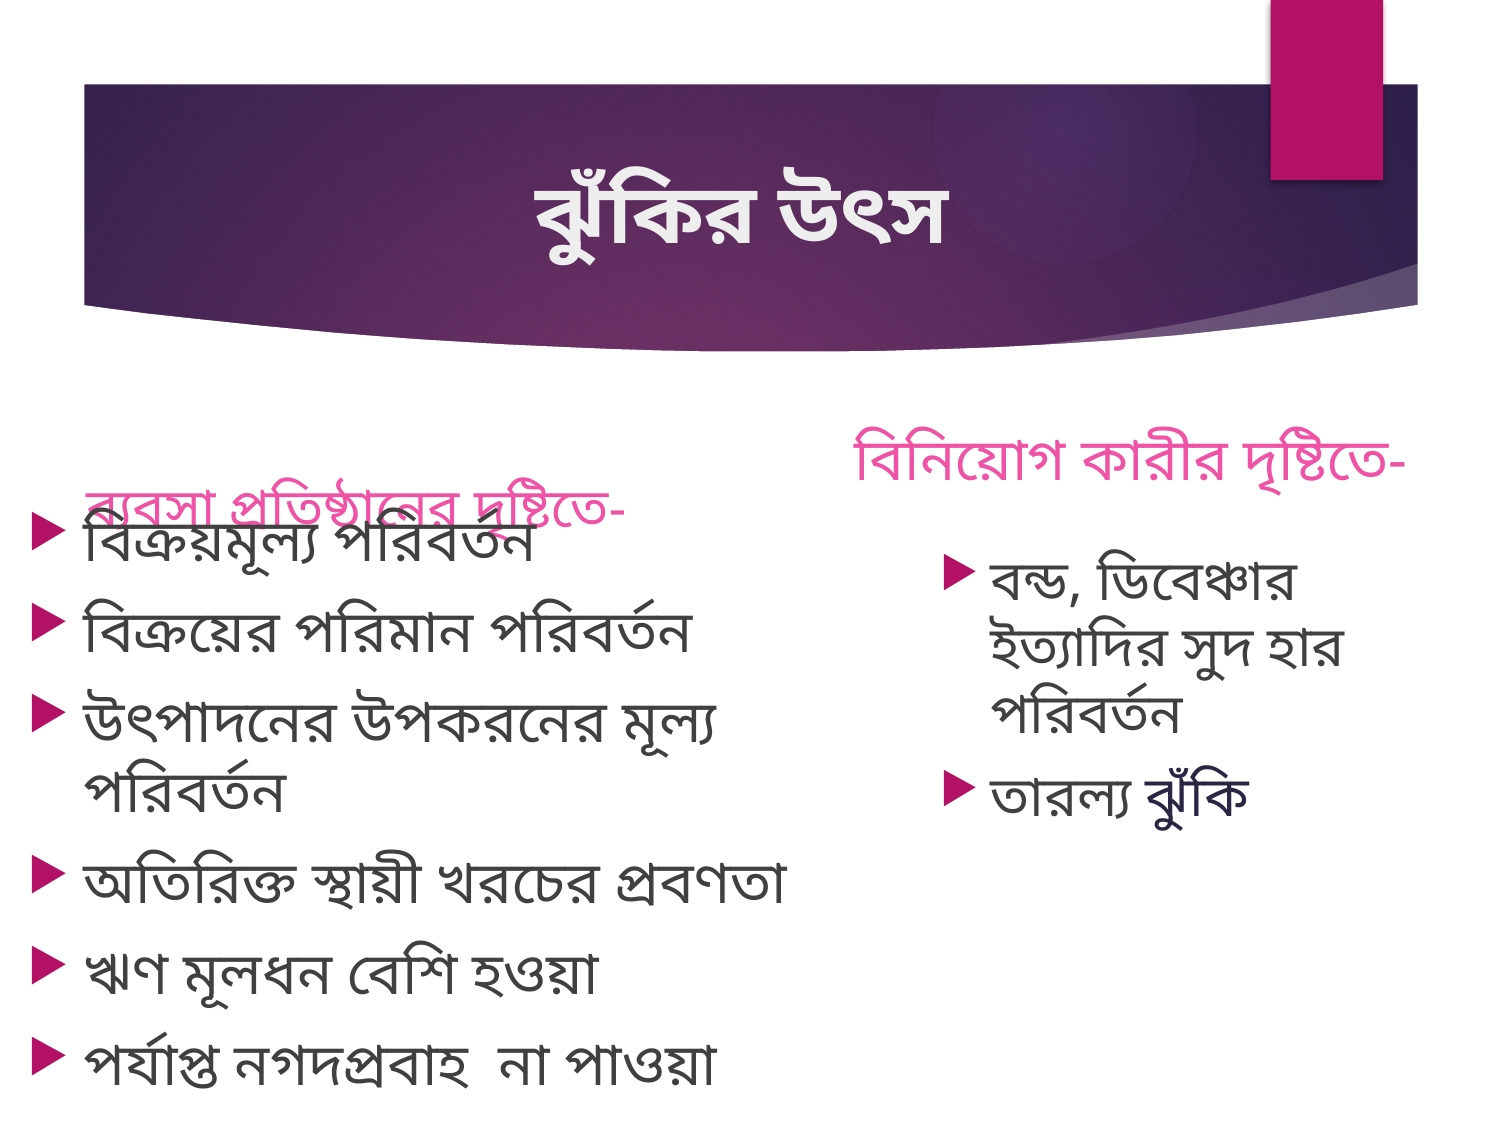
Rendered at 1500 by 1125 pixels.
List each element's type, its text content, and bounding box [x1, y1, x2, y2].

list বিনিয়োগ কারীর দৃষ্টিতে- [786, 299, 1475, 500]
list বিক্রয়মূল্য পরিবর্তন বিক্রয়ের পরিমান পরিবর্তন উৎপাদনের উপকরনের মূল্য পরিবর্তন অতিরিক্ত স্থায়ী খরচের প্রবণতা ঋণ মূলধন বেশি হওয়া পর্যাপ্ত নগদপ্রবাহ না পাওয়া [12, 495, 875, 1113]
list ব্যবসা প্রতিষ্ঠানের দৃষ্টিতে- [24, 425, 688, 495]
list বন্ড, ডিবেঞ্চার ইত্যাদির সুদ হার পরিবর্তন তারল্য ঝুঁকি [924, 537, 1435, 838]
title ঝুঁকির উৎস [221, 152, 1263, 269]
